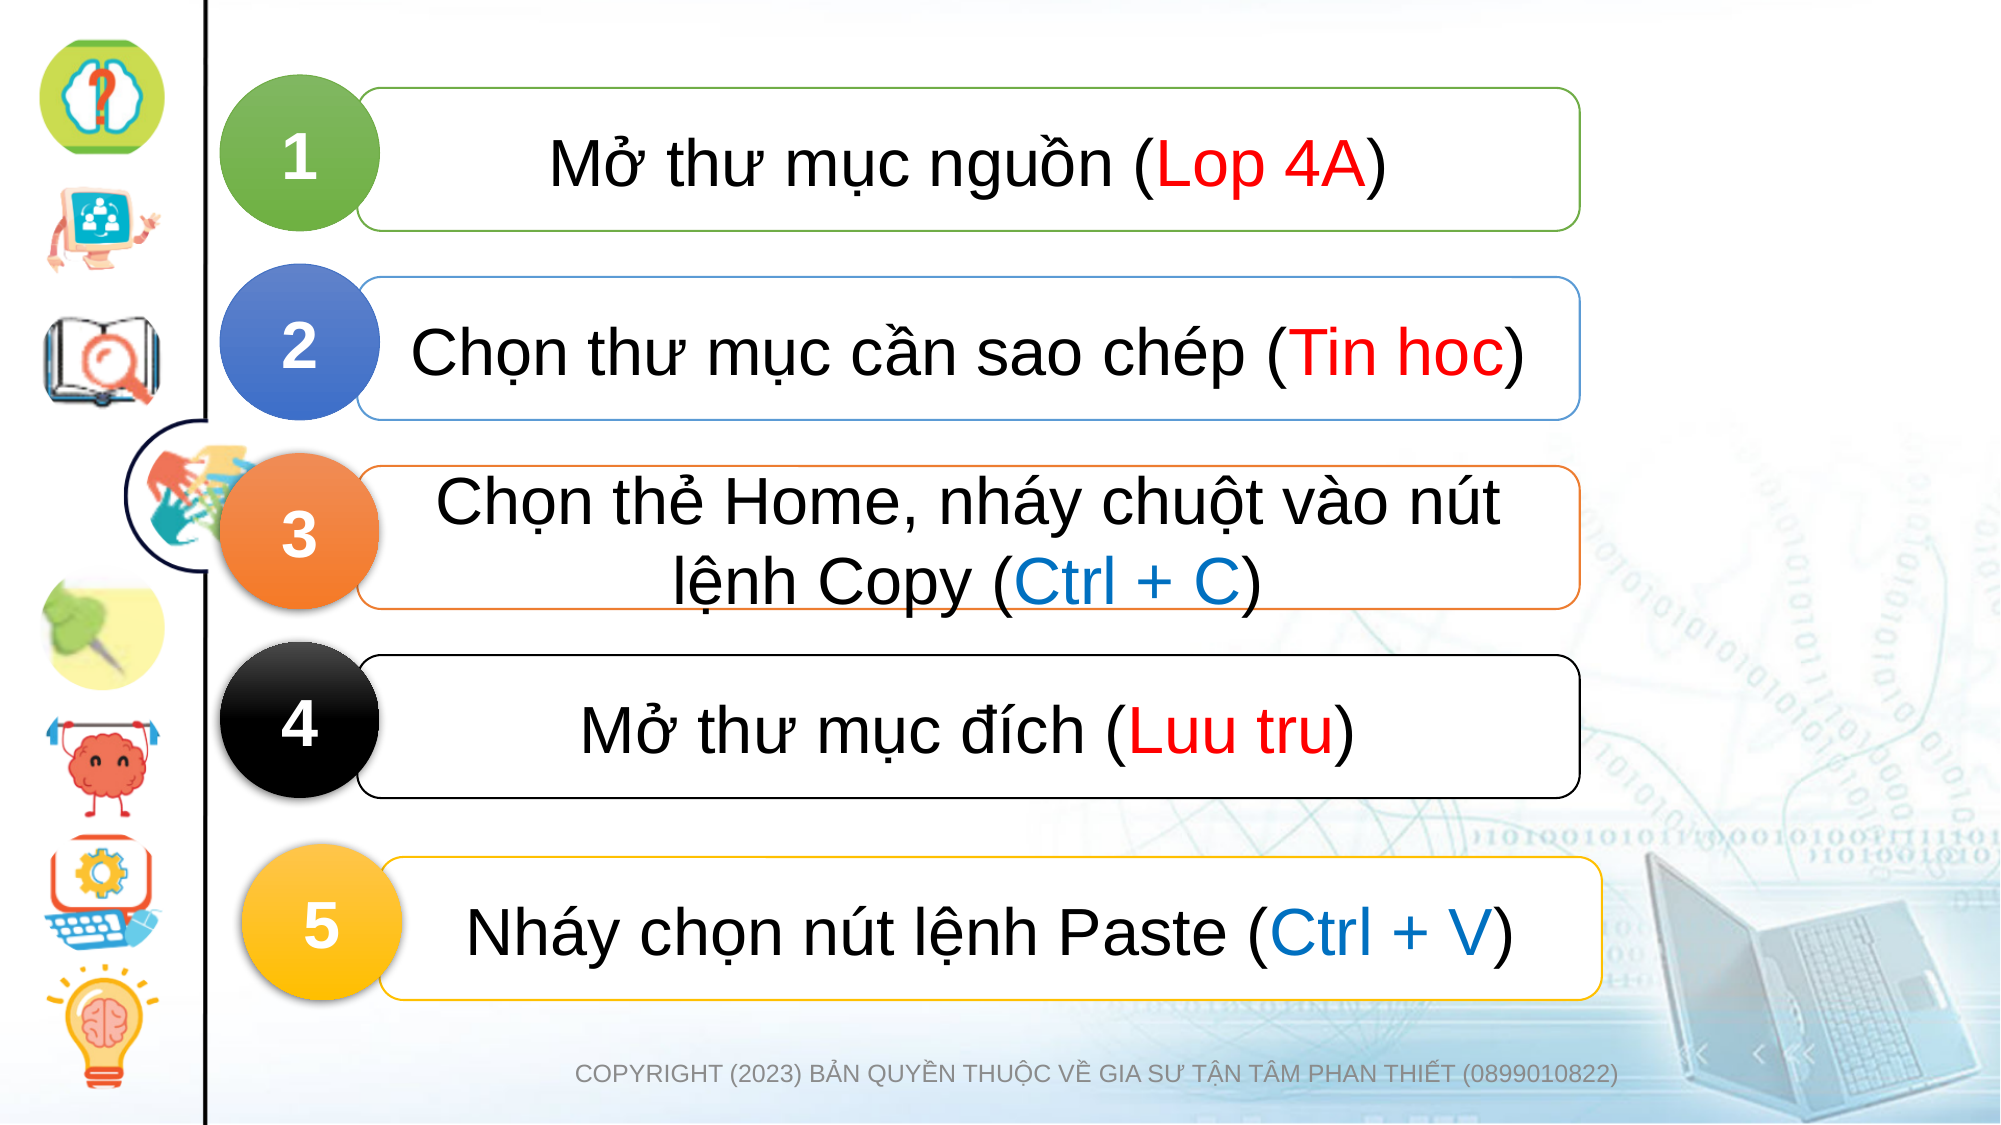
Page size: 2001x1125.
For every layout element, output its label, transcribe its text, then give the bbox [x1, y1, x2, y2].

text_box Mở thư mục đích (Luu tru) [359, 654, 1581, 800]
text_box Chọn thẻ Home, nháy chuột vào nút lệnh Copy (Ctrl + C) [359, 464, 1581, 611]
text_box 3 [220, 453, 380, 609]
footer COPYRIGHT (2023) BẢN QUYỀN THUỘC VỀ GIA SƯ TẬN TÂM PHAN THIẾT (0899010822) [504, 1042, 1691, 1103]
text_box Chọn thư mục cần sao chép (Tin hoc) [356, 275, 1581, 421]
text_box 4 [220, 642, 380, 799]
picture [0, 0, 2001, 1125]
text_box Mở thư mục nguồn (Lop 4A) [356, 86, 1581, 232]
text_box 1 [219, 74, 381, 232]
text_box 2 [219, 263, 381, 421]
text_box Nháy chọn nút lệnh Paste (Ctrl + V) [381, 855, 1603, 1002]
text_box 5 [242, 844, 402, 1000]
